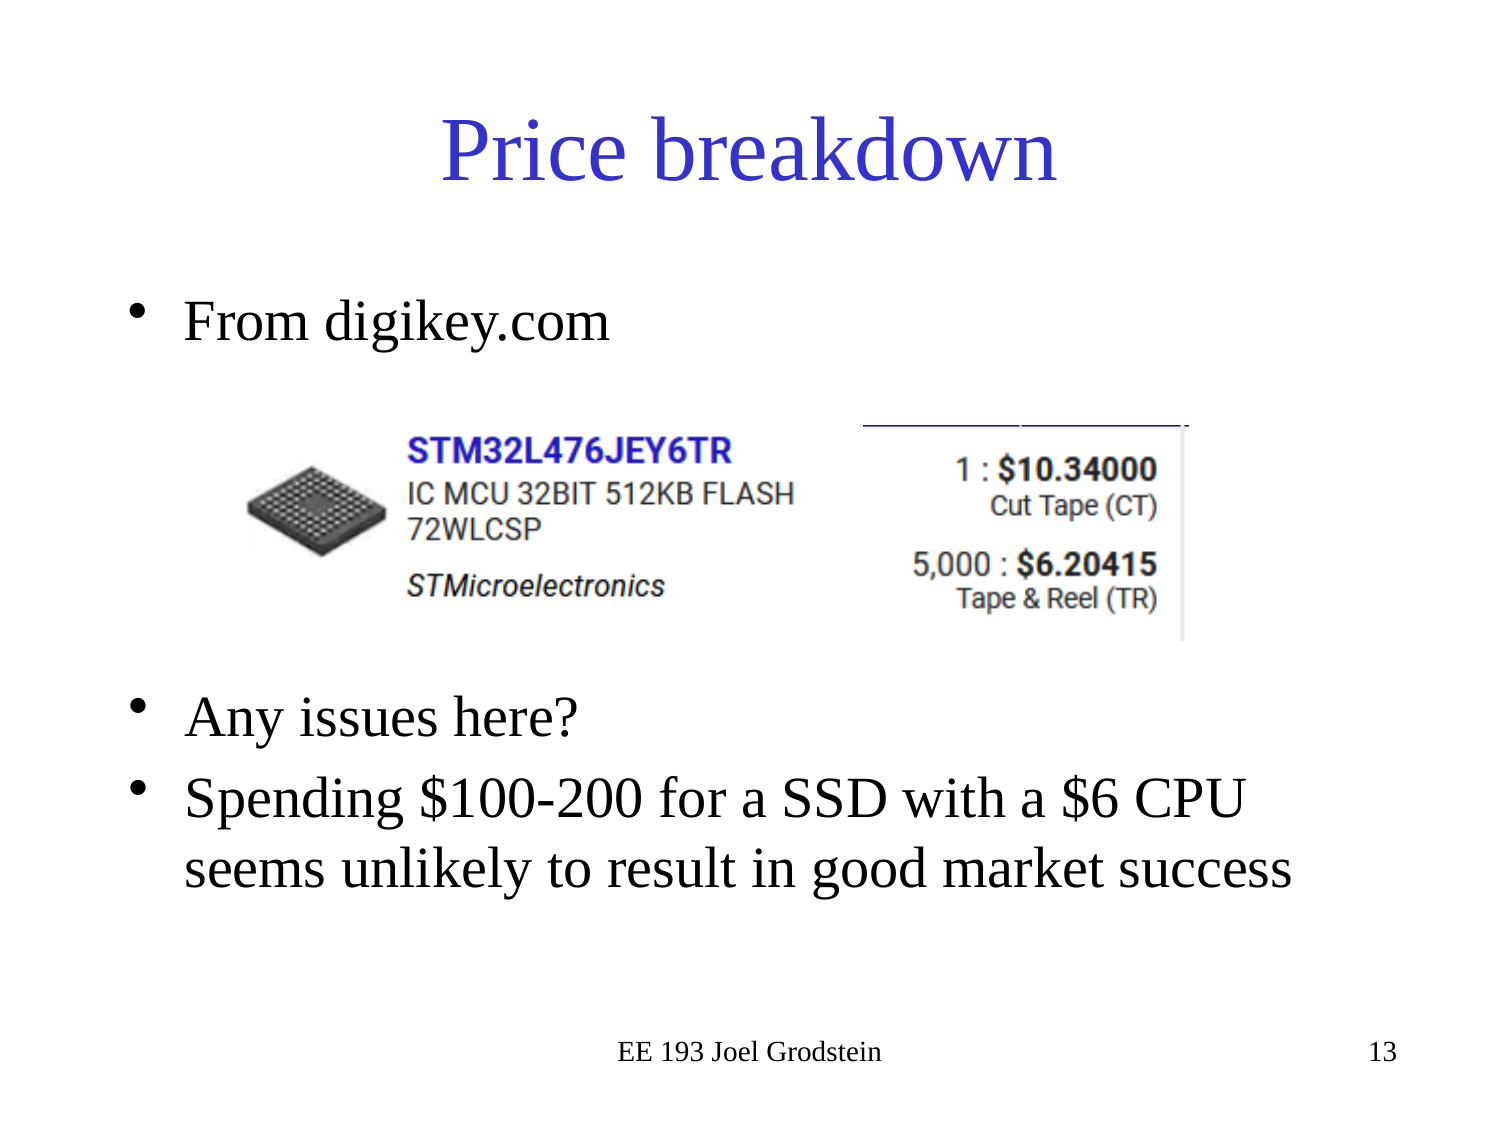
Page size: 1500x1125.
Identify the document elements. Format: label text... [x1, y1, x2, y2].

list From digikey.com [112, 275, 1388, 391]
title Price breakdown [112, 50, 1388, 238]
footer EE 193 Joel Grodstein [512, 1024, 988, 1101]
picture [863, 425, 1190, 641]
text_box Any issues here? Spending $100-200 for a SSD with a $6 CPU seems unlikely to result in good market success [113, 670, 1389, 930]
picture [236, 411, 839, 655]
